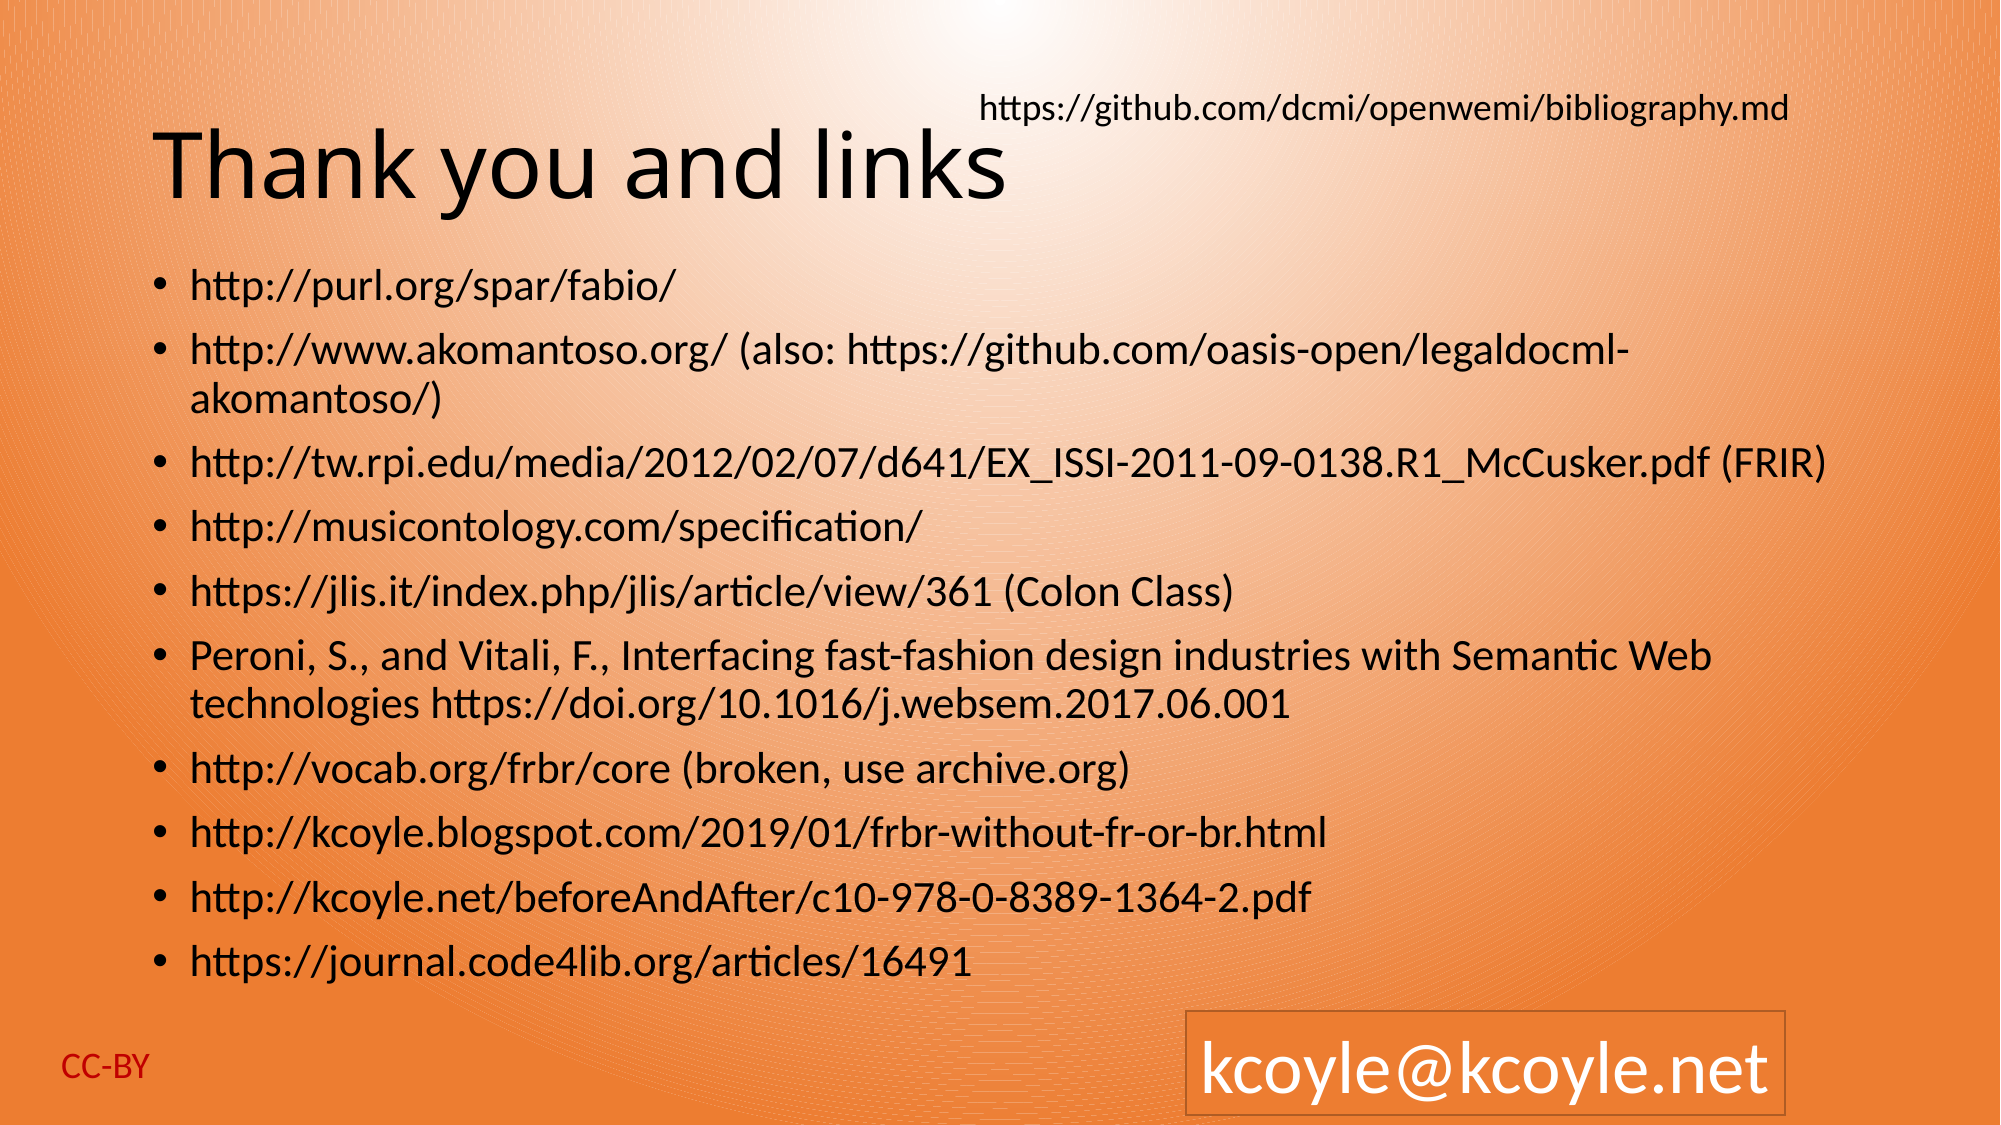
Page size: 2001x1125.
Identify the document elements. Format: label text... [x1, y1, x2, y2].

text_box kcoyle@kcoyle.net [1185, 1010, 1786, 1116]
list http://purl.org/spar/fabio/ http://www.akomantoso.org/ (also: https://github.com/oasis-open/legaldocml-akomantoso/) http://tw.rpi.edu/media/2012/02/07/d641/EX_ISSI-2011-09-0138.R1_McCusker.pdf (FRIR) http://musicontology.com/specification/ https://jlis.it/index.php/jlis/article/view/361 (Colon Class) Peroni, S., and Vitali, F., Interfacing fast-fashion design industries with Semantic Web technologies https://doi.org/10.1016/j.websem.2017.06.001 http://vocab.org/frbr/core (broken, use archive.org) http://kcoyle.blogspot.com/2019/01/frbr-without-fr-or-br.html http://kcoyle.net/beforeAndAfter/c10-978-0-8389-1364-2.pdf https://journal.code4lib.org/articles/16491 [137, 254, 1863, 997]
text_box https://github.com/dcmi/openwemi/bibliography.md [964, 75, 1806, 181]
text_box CC-BY [46, 1033, 166, 1094]
title Thank you and links [137, 59, 1863, 254]
